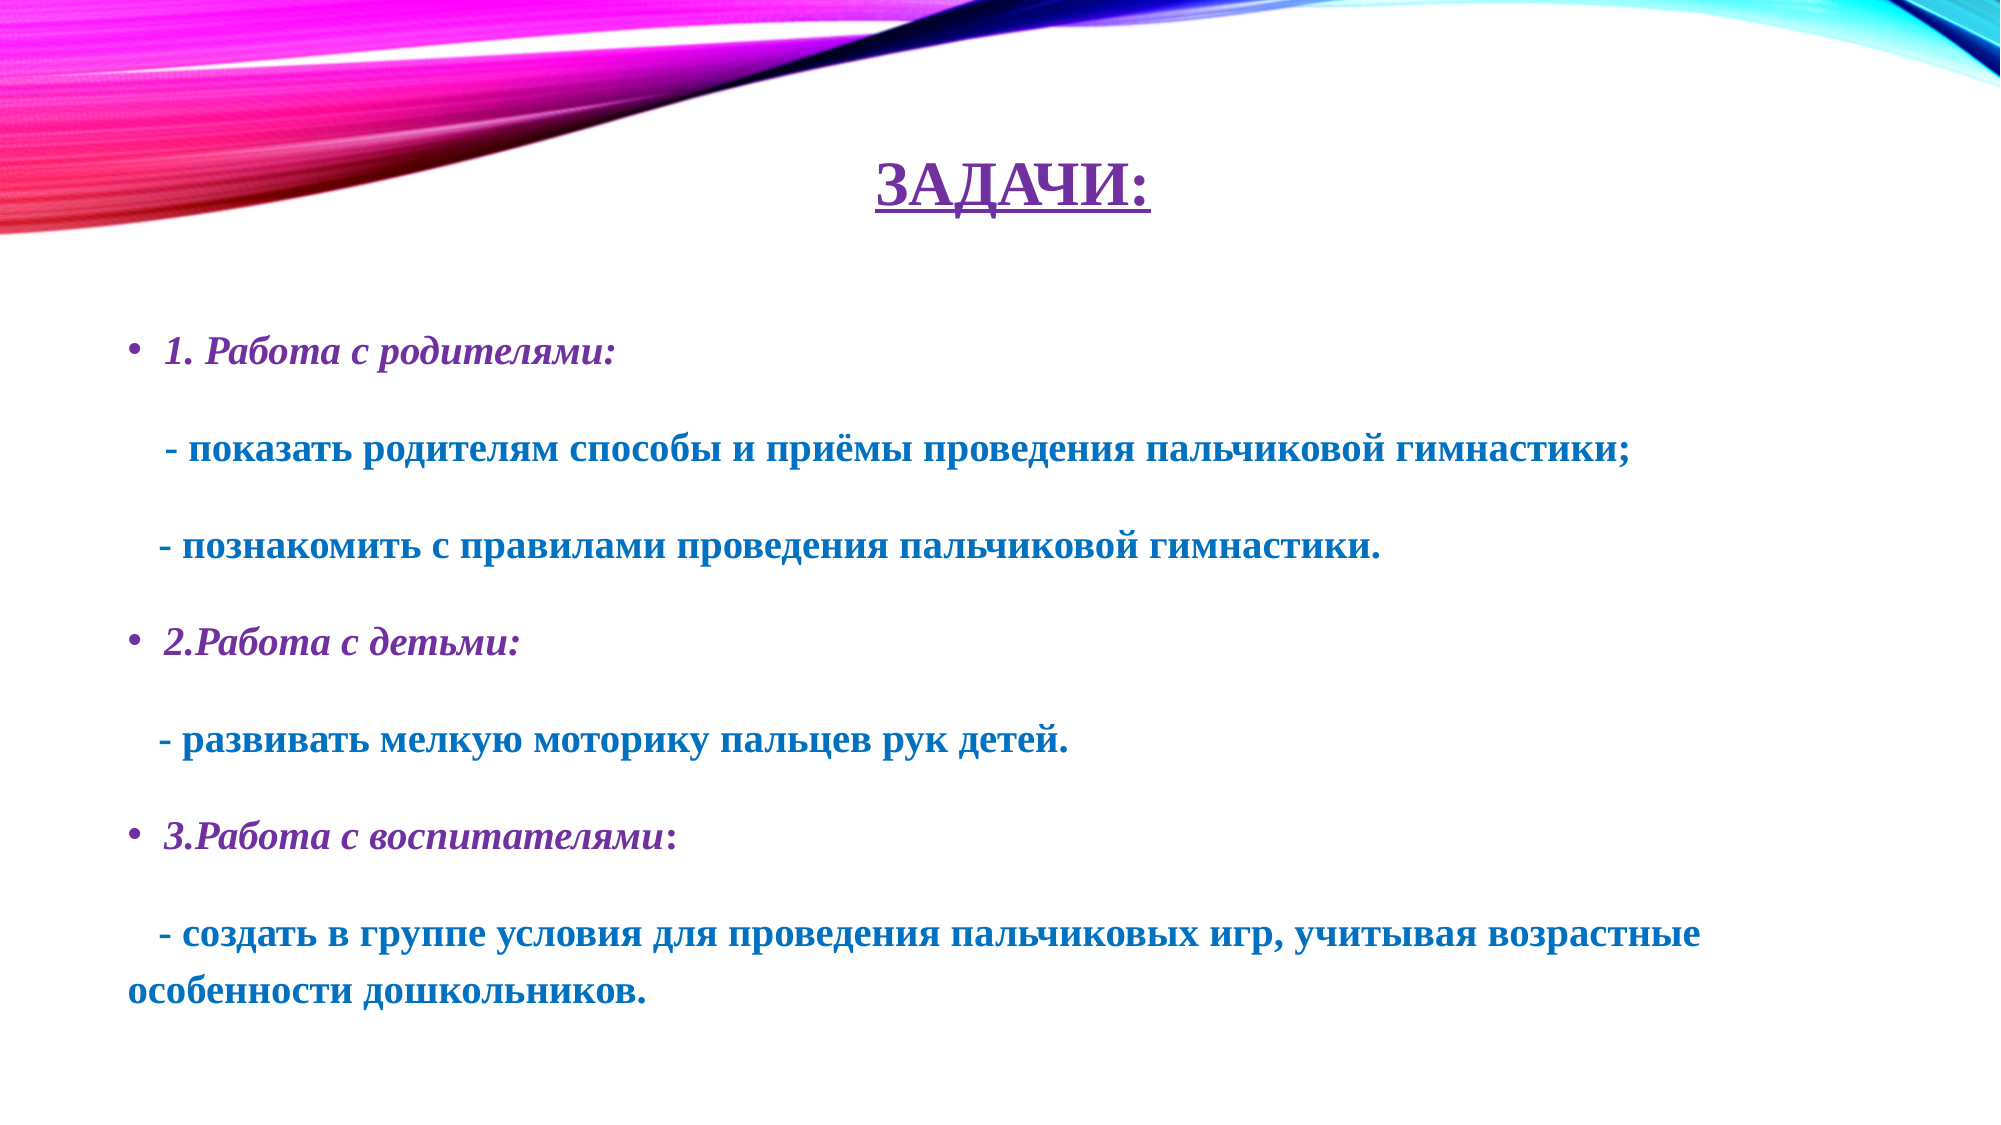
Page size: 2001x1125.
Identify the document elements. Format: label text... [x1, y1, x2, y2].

title ЗАДАЧИ: [771, 123, 1166, 288]
picture [0, 0, 2000, 237]
list 1. Работа с родителями: - показать родителям способы и приёмы проведения пальчиковой гимнастики; - познакомить с правилами проведения пальчиковой гимнастики. 2.Работа с детьми: - развивать мелкую моторику пальцев рук детей. 3.Работа с воспитателями: - создать в группе условия для проведения пальчиковых игр, учитывая возрастные особенности дошкольников. [112, 308, 1888, 1021]
picture [1890, 0, 2000, 75]
picture [1910, 0, 2000, 45]
